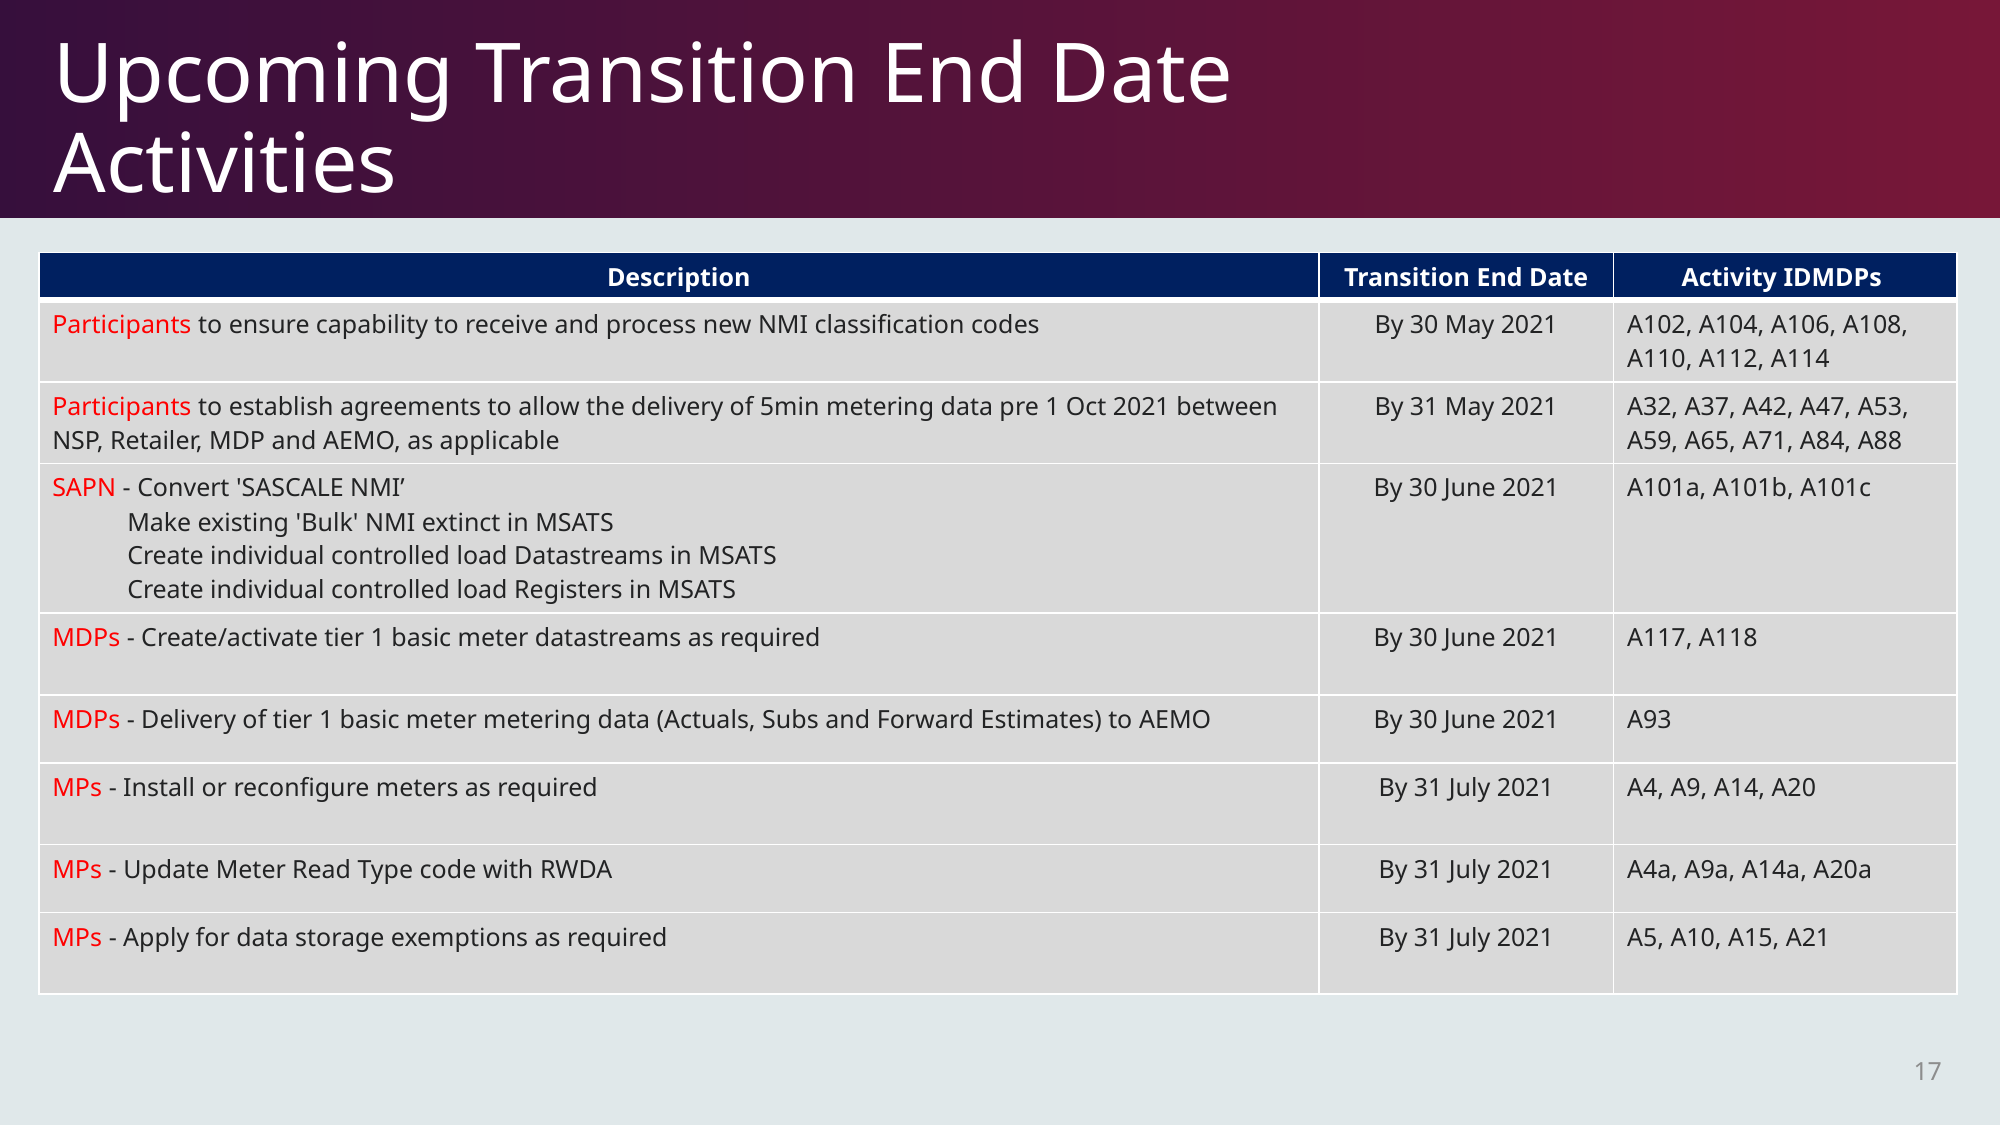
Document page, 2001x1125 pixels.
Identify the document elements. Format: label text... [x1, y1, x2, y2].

table_cell A101a, A101b, A101c [1614, 464, 1956, 612]
table_cell By 31 July 2021 [1320, 845, 1613, 912]
table_header Activity IDMDPs [1614, 253, 1956, 297]
table_cell MDPs - Delivery of tier 1 basic meter metering data (Actuals, Subs and Forward Estimates) to AEMO [40, 696, 1318, 762]
slide_number 17 [1862, 1042, 1957, 1103]
table_cell By 30 June 2021 [1320, 464, 1613, 612]
table_cell By 30 June 2021 [1320, 614, 1613, 694]
table_cell MDPs - Create/activate tier 1 basic meter datastreams as required [40, 614, 1318, 694]
table_cell By 30 June 2021 [1320, 696, 1613, 762]
table_cell Participants to ensure capability to receive and process new NMI classification codes [40, 303, 1318, 381]
table_cell A32, A37, A42, A47, A53, A59, A65, A71, A84, A88 [1614, 383, 1956, 463]
table_cell A4, A9, A14, A20 [1614, 764, 1956, 844]
table_cell MPs - Install or reconfigure meters as required [40, 764, 1318, 844]
table_cell A117, A118 [1614, 614, 1956, 694]
table_cell A93 [1614, 696, 1956, 762]
table_cell A5, A10, A15, A21 [1614, 913, 1956, 993]
table_cell By 31 July 2021 [1320, 764, 1613, 844]
table_cell Participants to establish agreements to allow the delivery of 5min metering data pre 1 Oct 2021 between NSP, Retailer, MDP and AEMO, as applicable [40, 383, 1318, 463]
table_cell MPs - Update Meter Read Type code with RWDA [40, 845, 1318, 912]
table_cell By 31 May 2021 [1320, 383, 1613, 463]
table_header Description [40, 253, 1318, 297]
table_cell A102, A104, A106, A108, A110, A112, A114 [1614, 303, 1956, 381]
table_cell SAPN - Convert 'SASCALE NMI’ Make existing 'Bulk' NMI extinct in MSATS Create individual controlled load Datastreams in MSATS Create individual controlled load Registers in MSATS [40, 464, 1318, 612]
table_cell A4a, A9a, A14a, A20a [1614, 845, 1956, 912]
table_cell By 31 July 2021 [1320, 913, 1613, 993]
table_cell By 30 May 2021 [1320, 303, 1613, 381]
title Upcoming Transition End Date Activities [38, 22, 1516, 218]
table_cell MPs - Apply for data storage exemptions as required [40, 913, 1318, 993]
table_header Transition End Date [1320, 253, 1613, 297]
